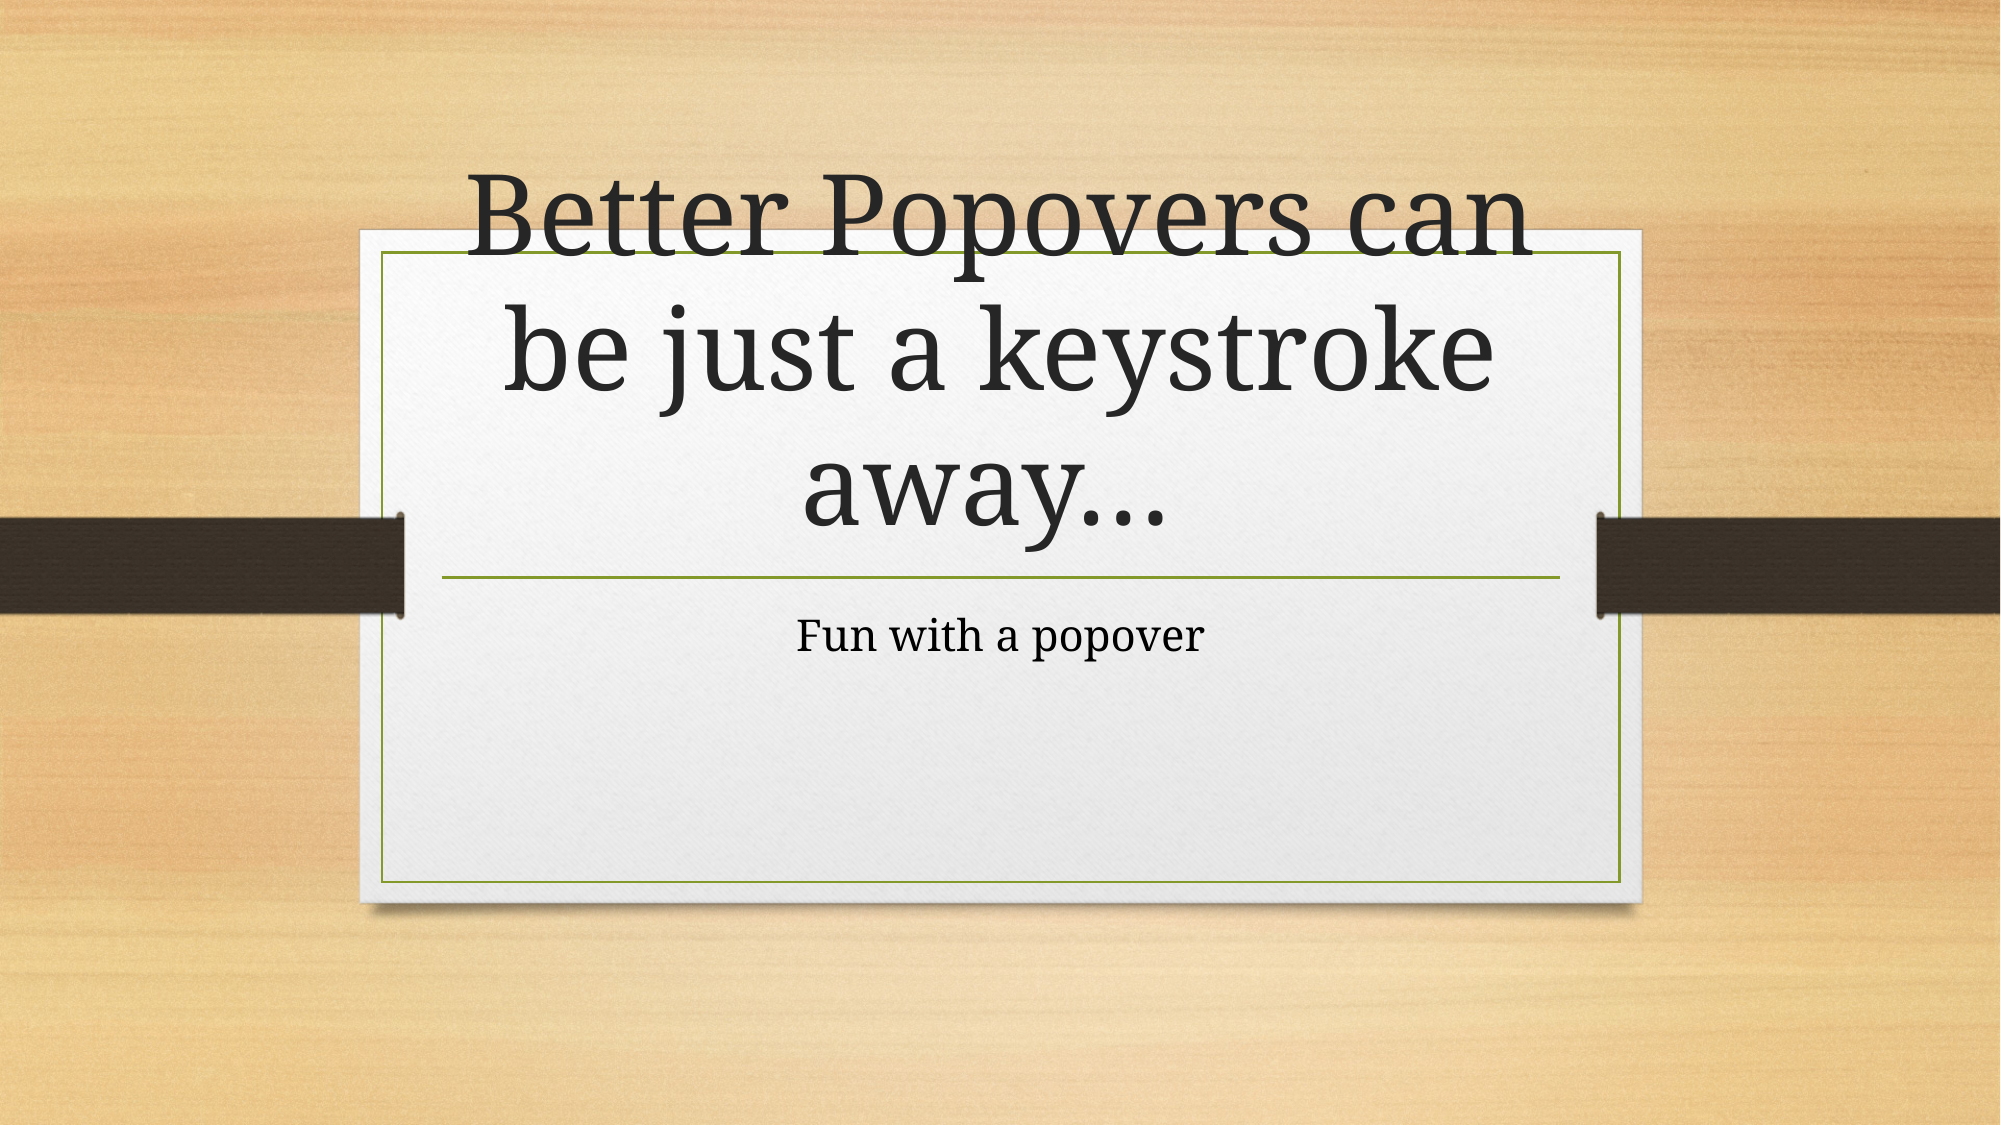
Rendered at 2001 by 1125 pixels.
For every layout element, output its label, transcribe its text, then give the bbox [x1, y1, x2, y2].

title Better Popovers can be just a keystroke away… [441, 306, 1560, 556]
picture [0, 0, 2001, 1125]
subtitle Fun with a popover [441, 600, 1560, 817]
